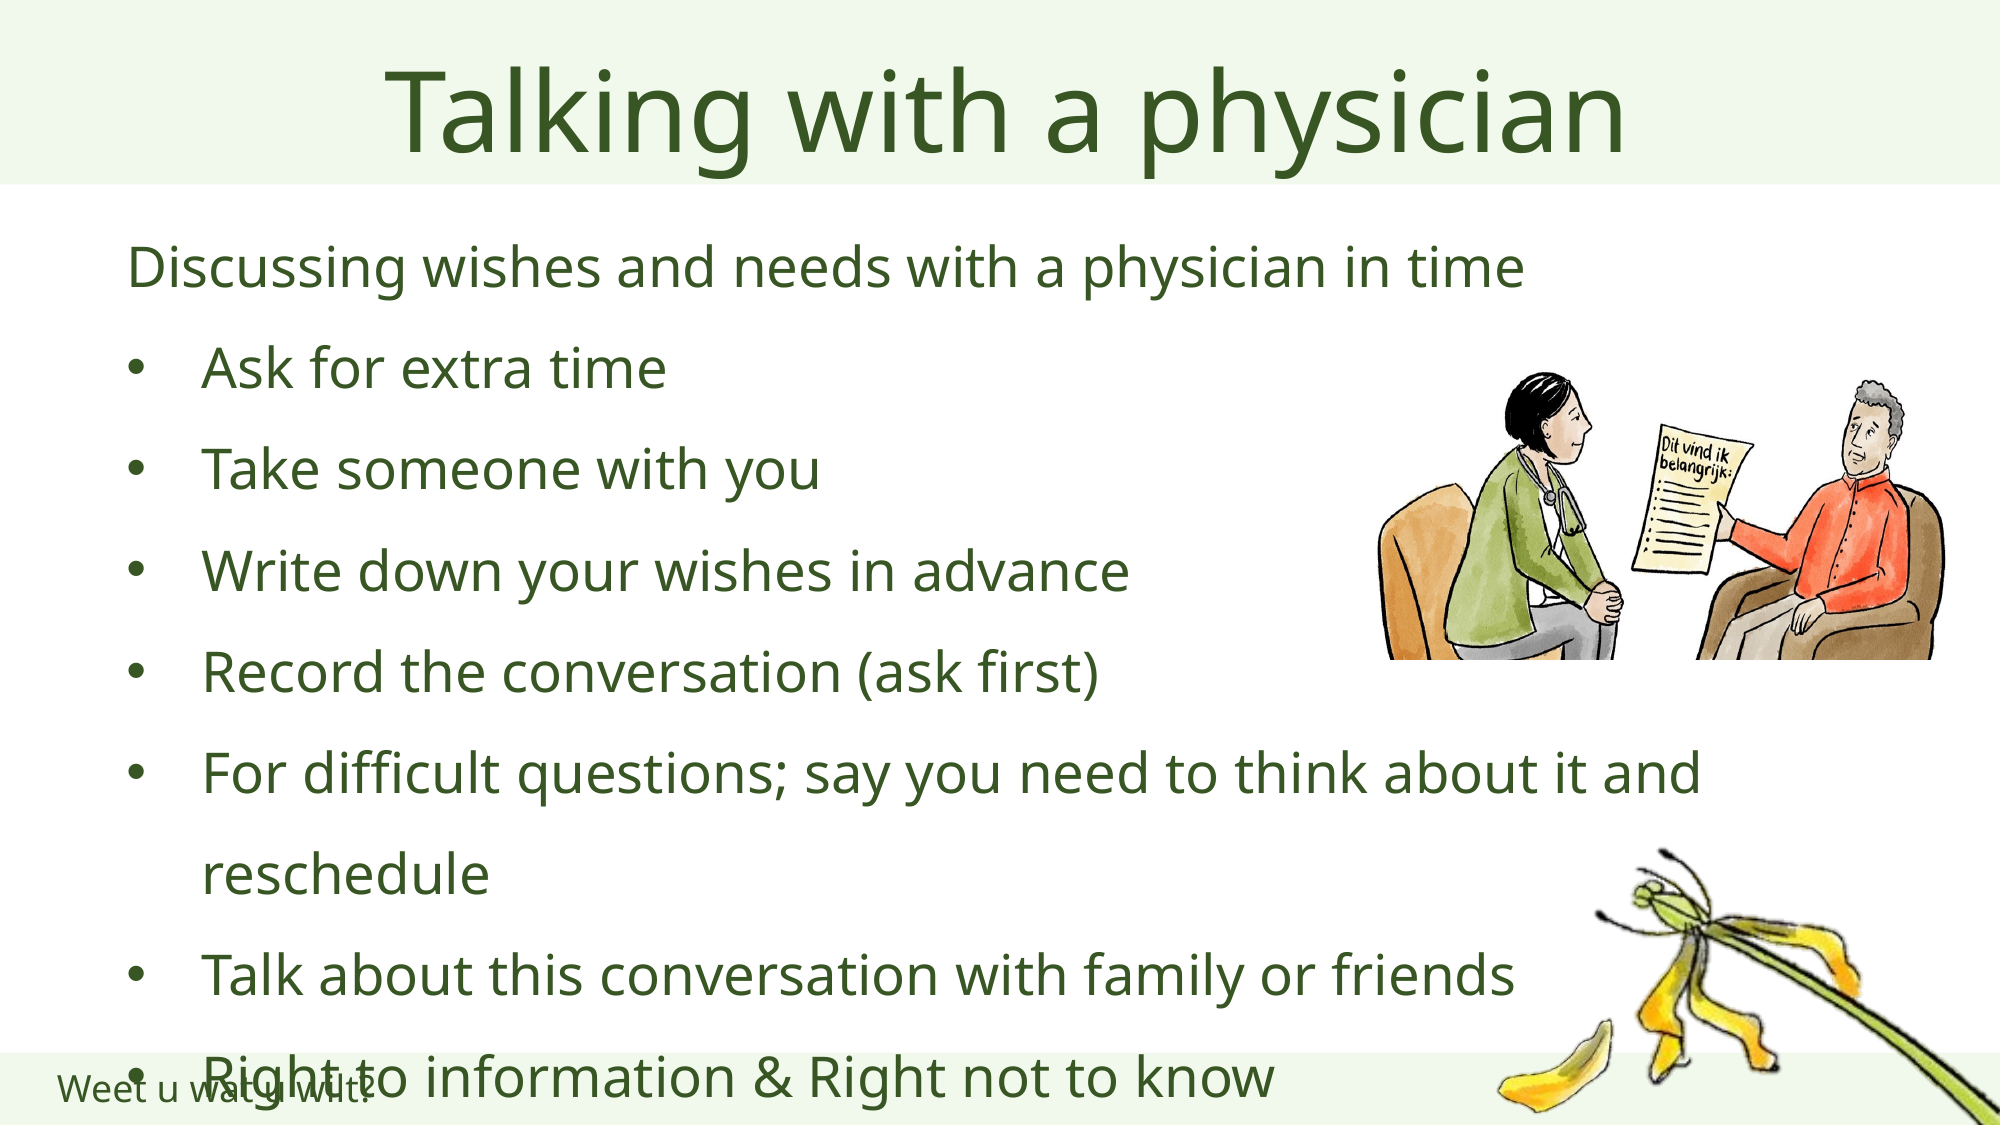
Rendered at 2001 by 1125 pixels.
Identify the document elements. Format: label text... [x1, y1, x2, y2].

text_box [0, 1052, 1574, 1125]
picture [1359, 356, 1958, 660]
text_box [0, 0, 2000, 185]
text_box Discussing wishes and needs with a physician in time Ask for extra time Take someone with you Write down your wishes in advance Record the conversation (ask first) For difficult questions; say you need to think about it and reschedule Talk about this conversation with family or friends Right to information & Right not to know [111, 189, 1958, 1116]
picture [1495, 832, 2000, 1125]
text_box Talking with a physician [266, 32, 1750, 183]
text_box Weet u wat u wilt? [42, 1058, 1456, 1118]
